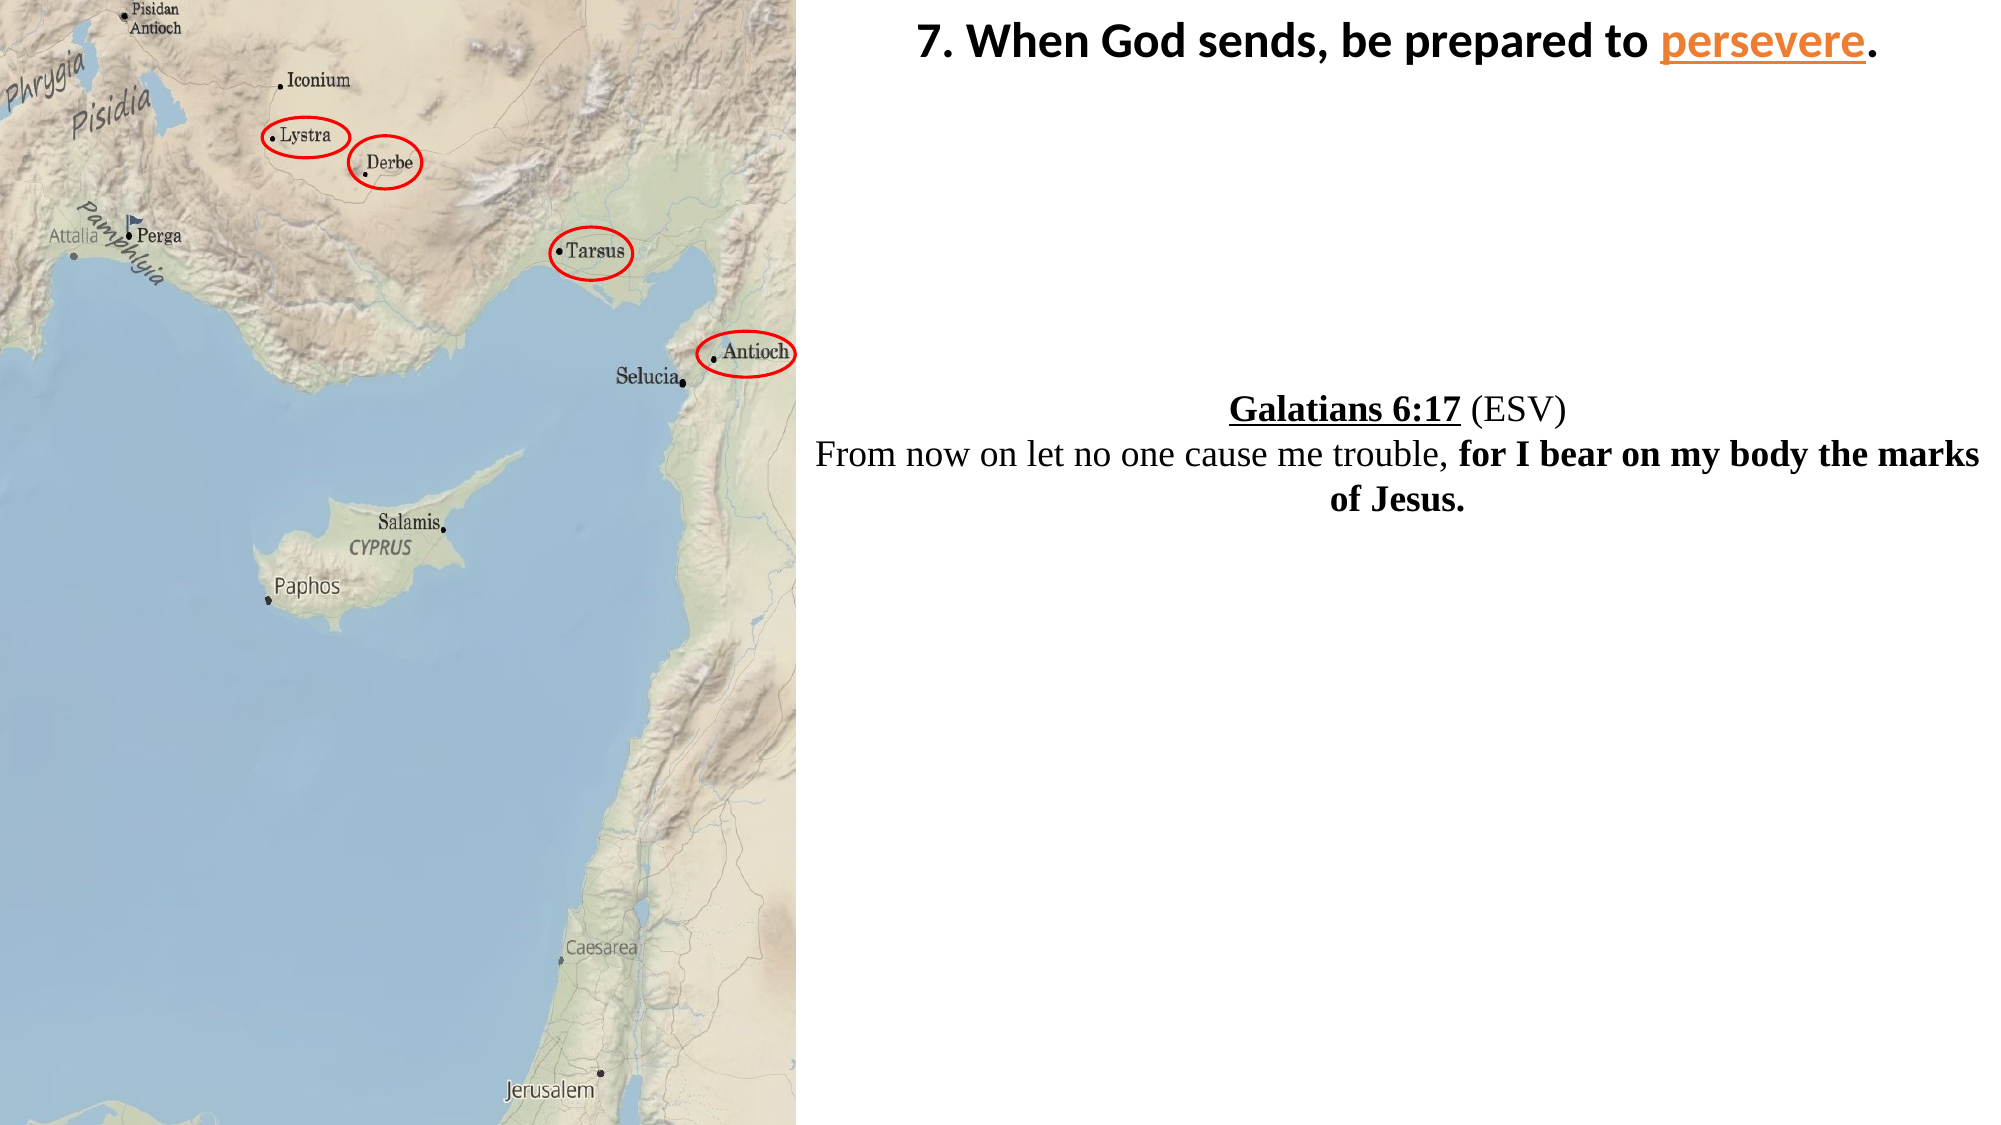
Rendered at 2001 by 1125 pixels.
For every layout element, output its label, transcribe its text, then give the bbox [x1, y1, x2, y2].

text_box Galatians 6:17 (ESV) From now on let no one cause me trouble, for I bear on my body the marks of Jesus. [796, 377, 2000, 527]
text_box 7. When God sends, be prepared to persevere. [796, 0, 2000, 75]
picture [0, 0, 796, 1125]
